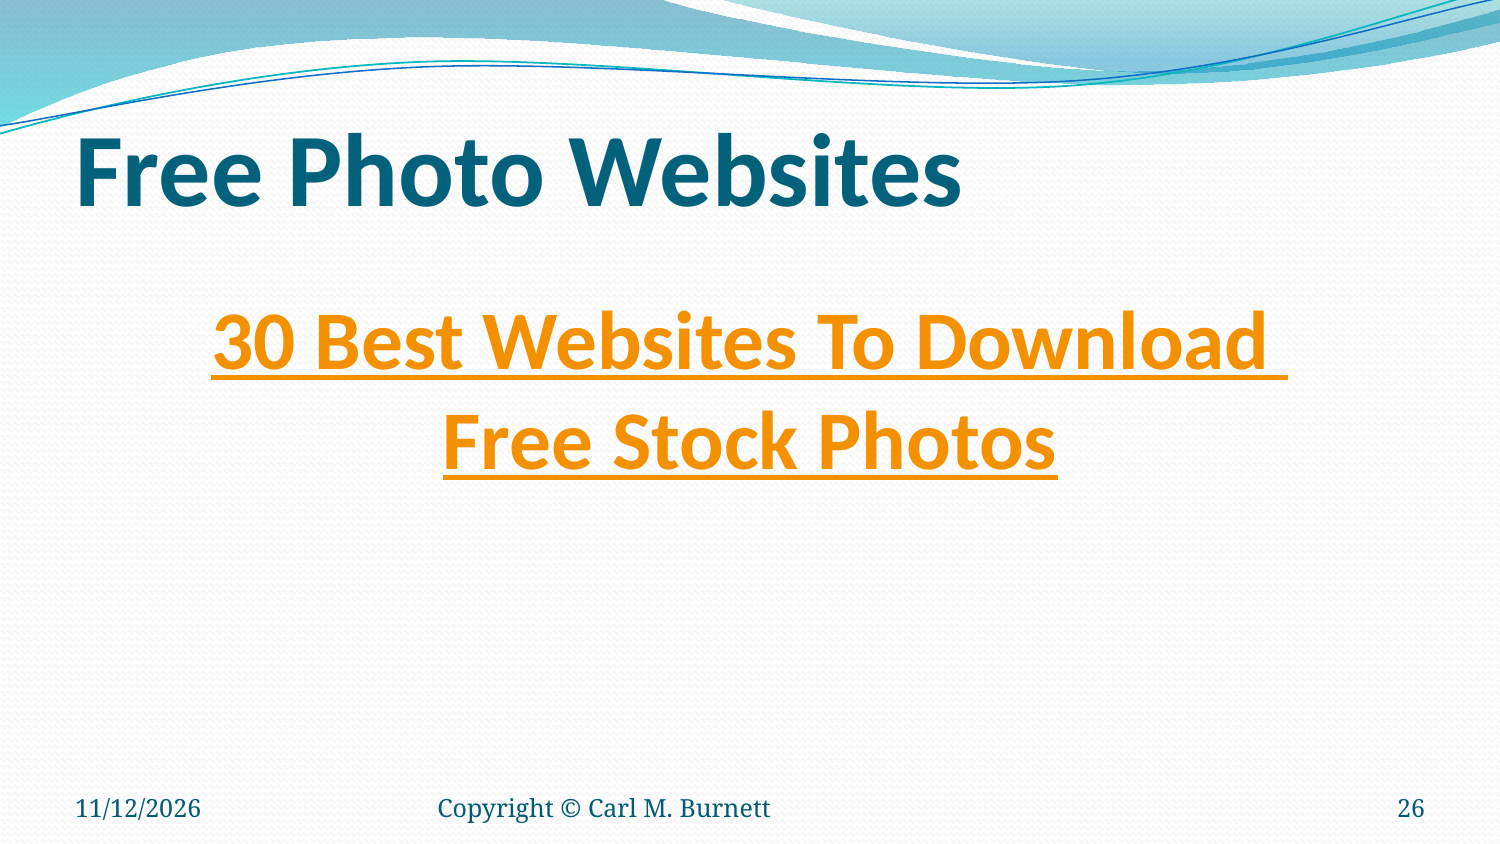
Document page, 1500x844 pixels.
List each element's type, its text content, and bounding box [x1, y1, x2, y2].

footer Copyright © Carl M. Burnett [437, 782, 988, 827]
slide_number 26 [1299, 782, 1425, 827]
title Free Photo Websites [75, 86, 1425, 228]
text_box 30 Best Websites To Download Free Stock Photos [121, 278, 1379, 494]
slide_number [75, 782, 425, 827]
